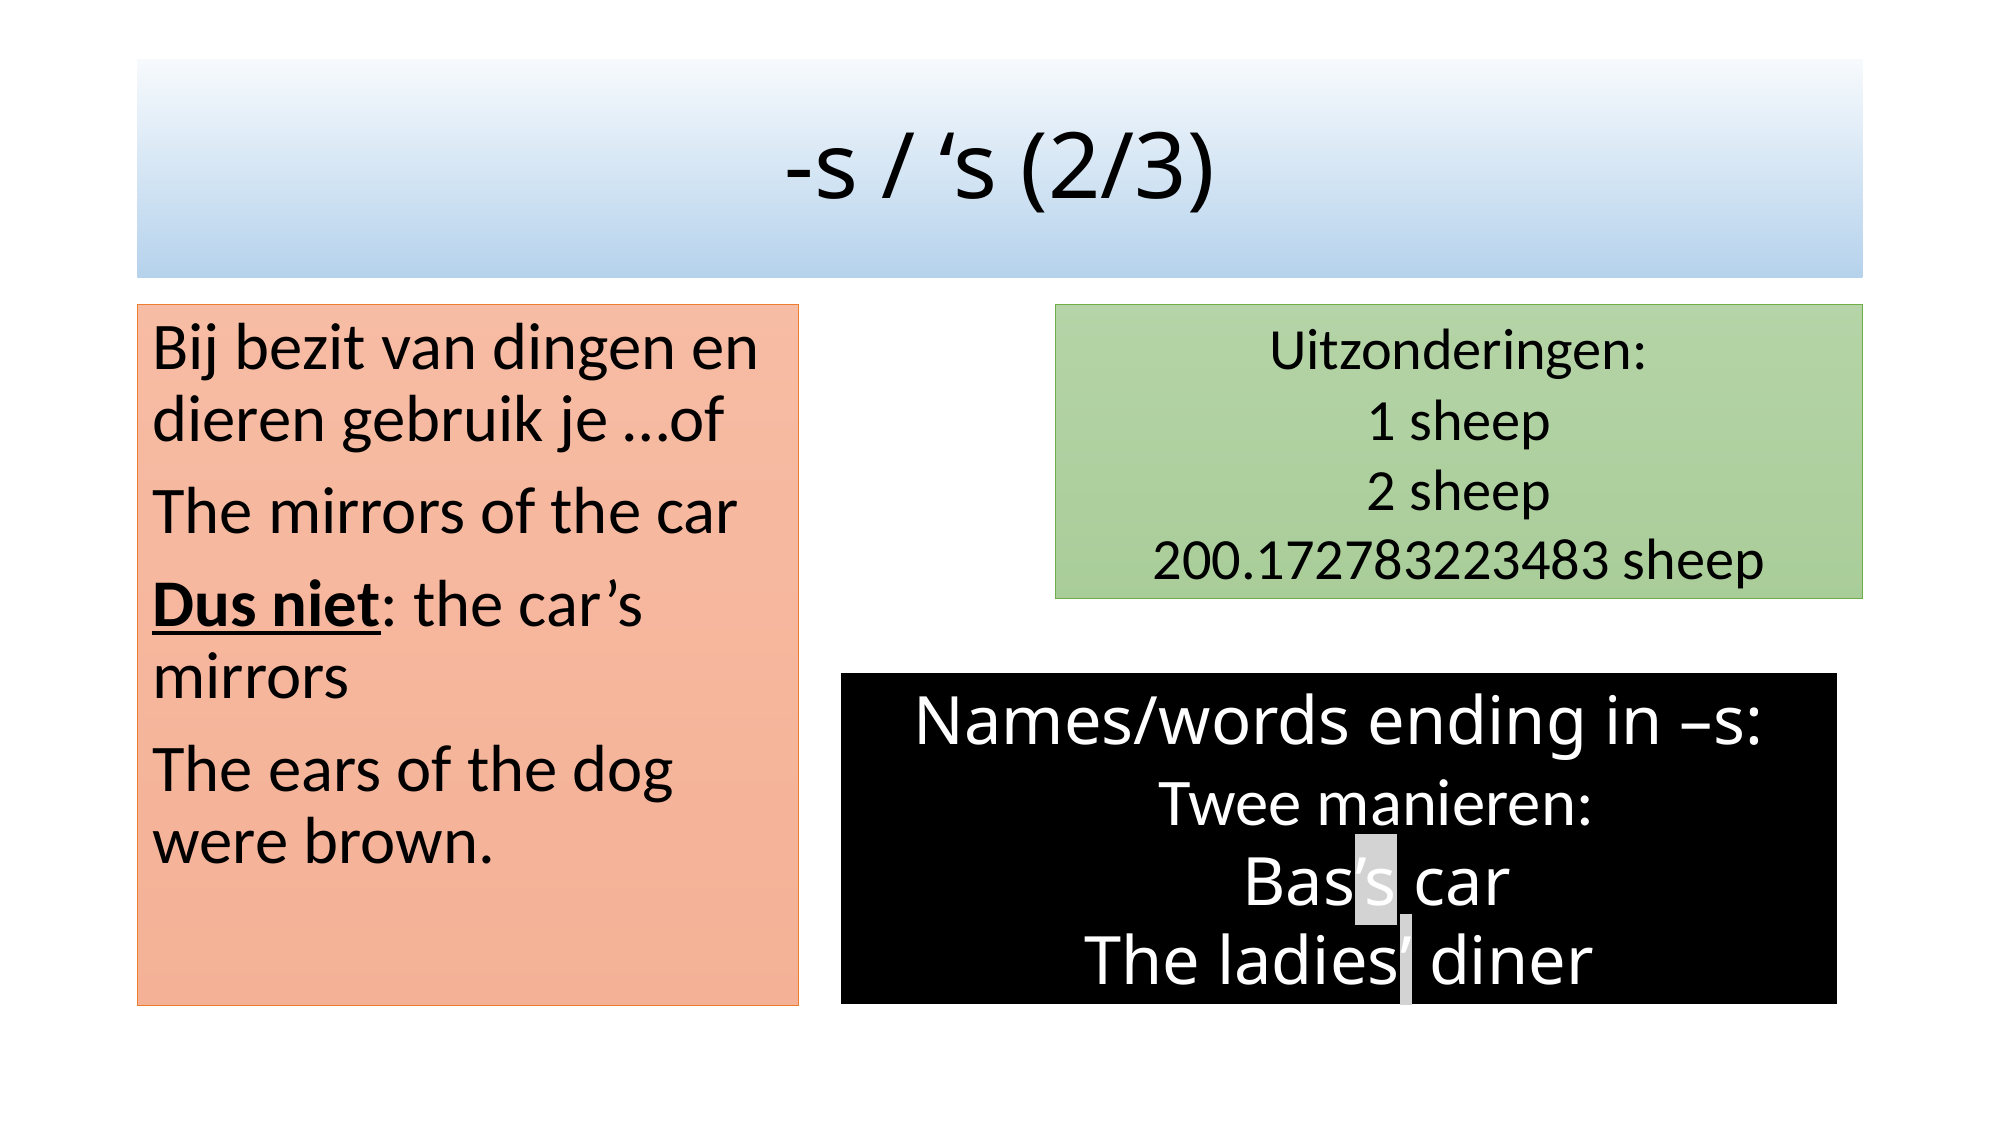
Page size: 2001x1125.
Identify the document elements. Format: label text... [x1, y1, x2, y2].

list Bij bezit van dingen en dieren gebruik je …of The mirrors of the car Dus niet: the car’s mirrors The ears of the dog were brown. [137, 304, 799, 1006]
title -s / ‘s (2/3) [137, 59, 1863, 278]
text_box Names/words ending in –s: Twee manieren: Bas’s car The ladies’ diner [837, 669, 1840, 1007]
text_box Uitzonderingen: 1 sheep 2 sheep 200.172783223483 sheep [1055, 304, 1863, 599]
